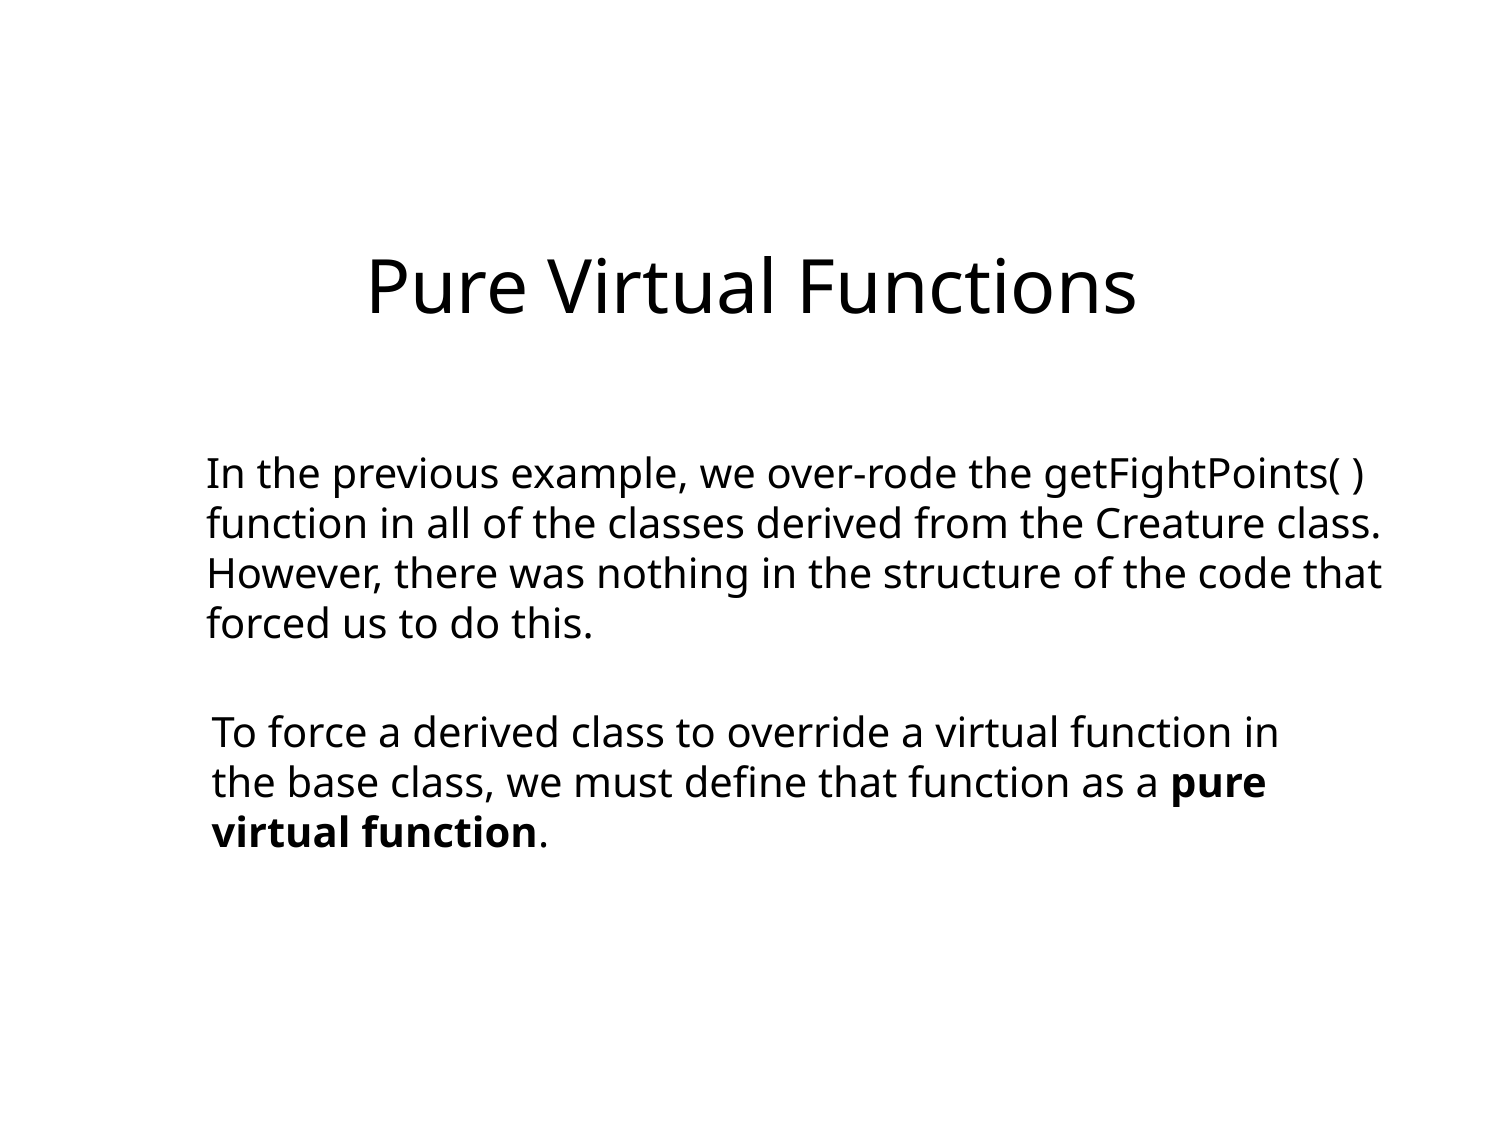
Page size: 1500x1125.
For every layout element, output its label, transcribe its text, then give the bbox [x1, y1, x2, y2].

text_box To force a derived class to override a virtual function in the base class, we must define that function as a pure virtual function. [196, 698, 1296, 863]
text_box In the previous example, we over-rode the getFightPoints( ) function in all of the classes derived from the Creature class. However, there was nothing in the structure of the code that forced us to do this. [191, 439, 1409, 655]
title Pure Virtual Functions [349, 196, 1272, 384]
